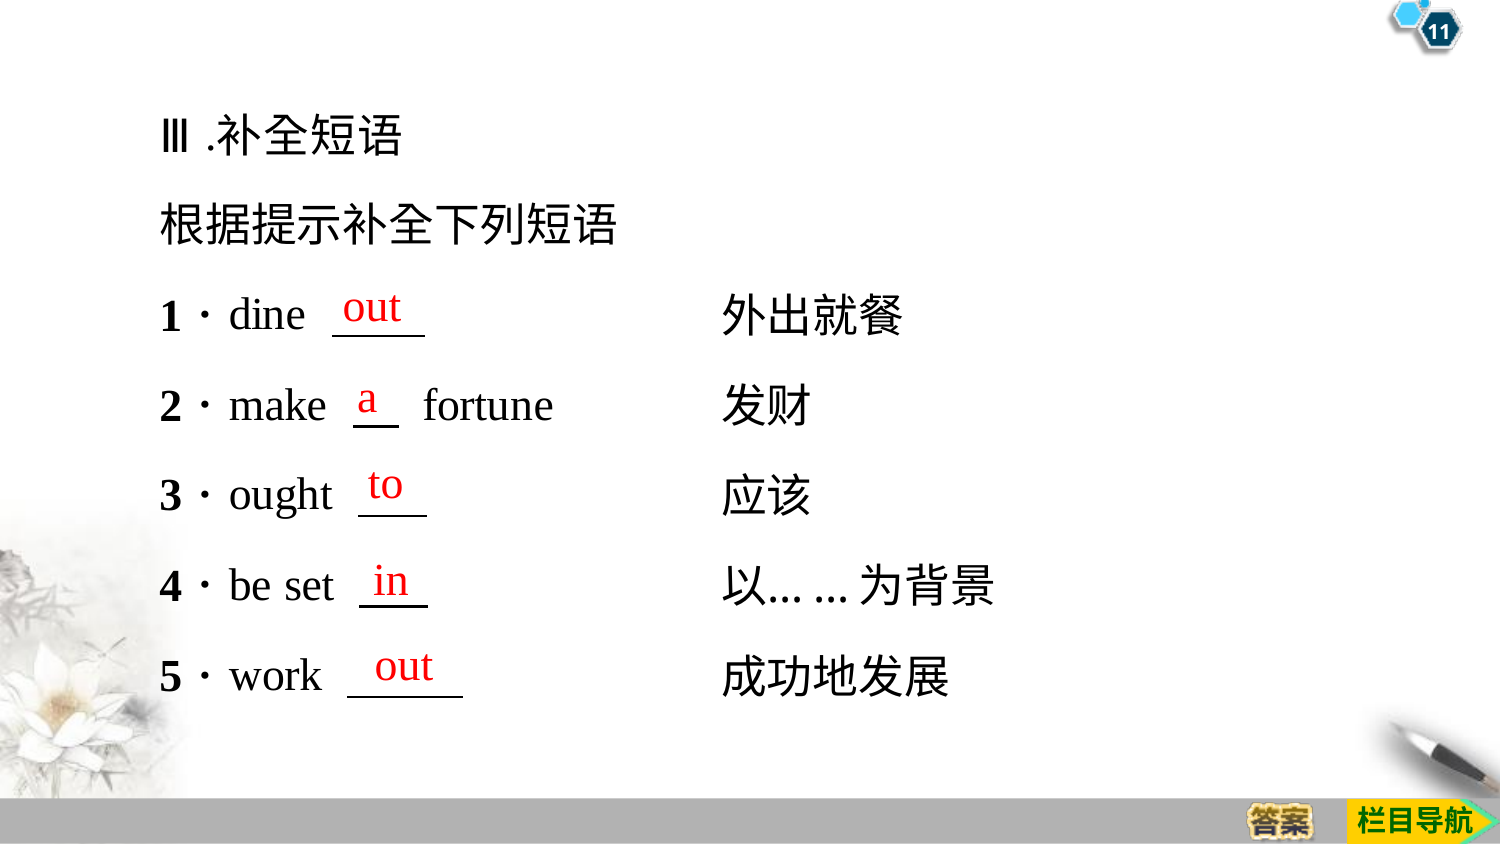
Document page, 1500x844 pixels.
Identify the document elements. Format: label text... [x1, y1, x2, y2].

slide_number 11 [1378, 12, 1500, 71]
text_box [66, 106, 1434, 738]
picture [1347, 799, 1500, 844]
picture [0, 0, 1500, 798]
picture [1244, 801, 1316, 844]
